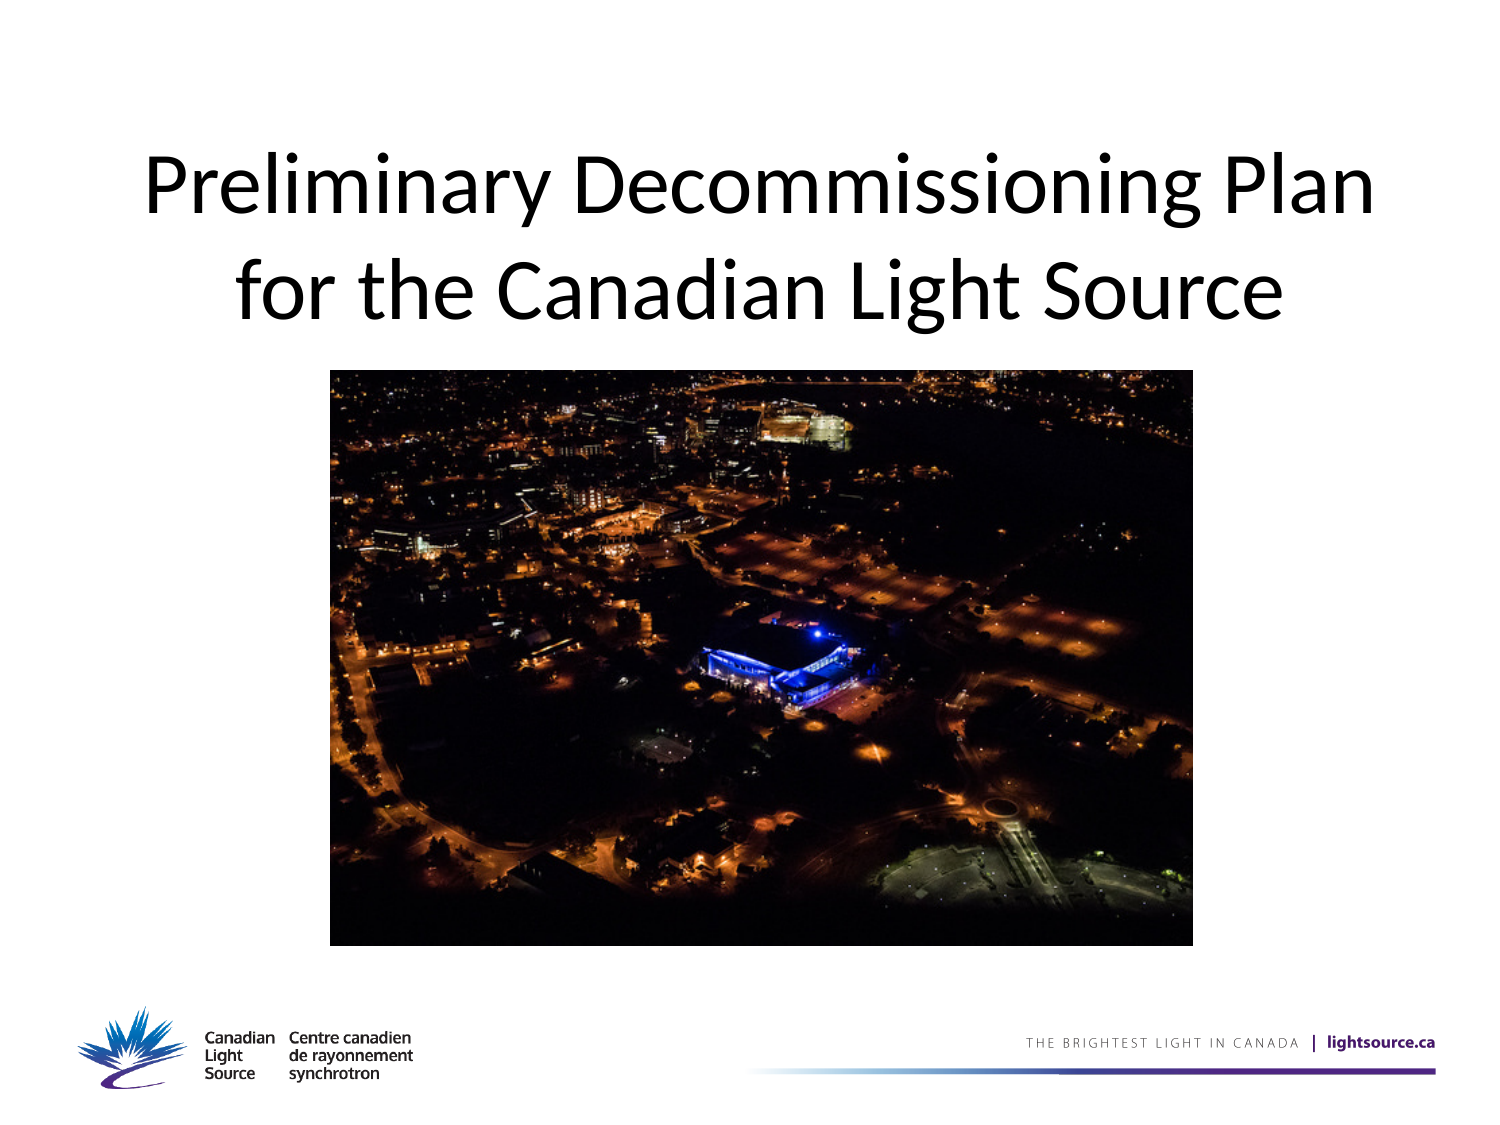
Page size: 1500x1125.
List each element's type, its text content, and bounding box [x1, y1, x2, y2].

title Preliminary Decommissioning Plan for the Canadian Light Source [123, 110, 1399, 352]
picture [329, 370, 1193, 947]
picture [77, 1006, 413, 1089]
picture [690, 1028, 1457, 1092]
